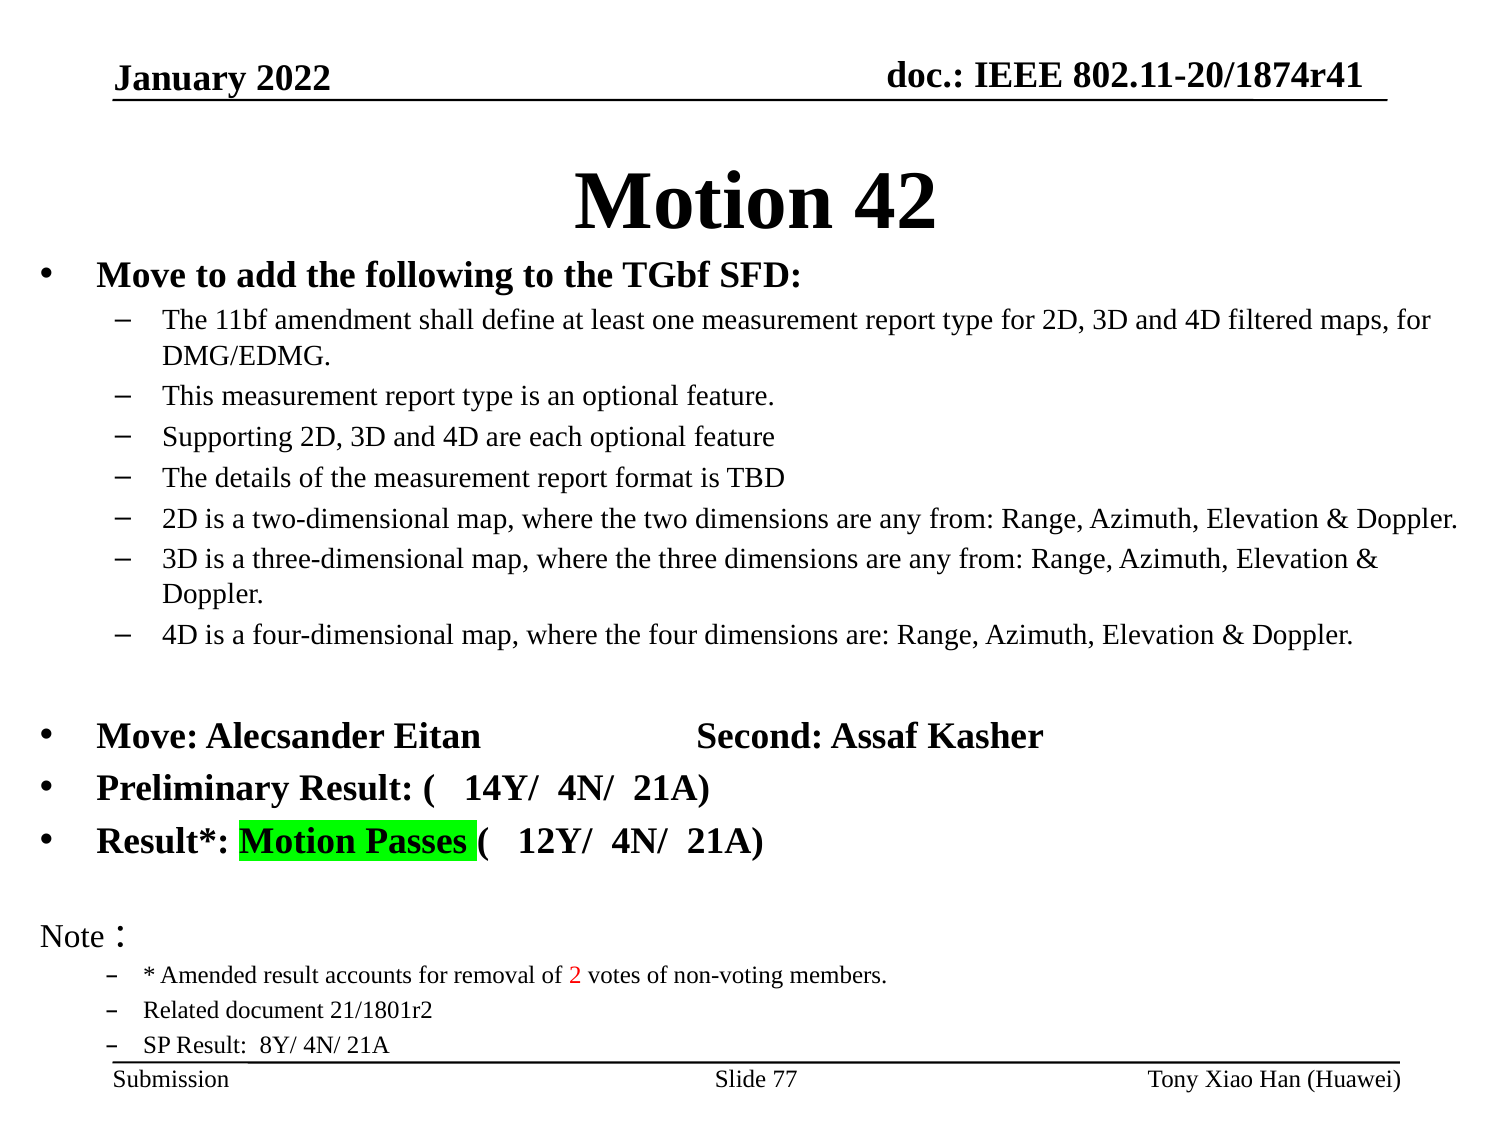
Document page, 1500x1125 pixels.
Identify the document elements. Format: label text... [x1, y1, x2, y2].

footer Tony Xiao Han (Huawei) [999, 1061, 1402, 1093]
text_box Motion 42 [118, 137, 1394, 212]
slide_number Slide 77 [712, 1061, 800, 1093]
text_box Move to add the following to the TGbf SFD: The 11bf amendment shall define at least one measurement report type for 2D, 3D and 4D filtered maps, for DMG/EDMG. This measurement report type is an optional feature. Supporting 2D, 3D and 4D are each optional feature The details of the measurement report format is TBD 2D is a two-dimensional map, where the two dimensions are any from: Range, Azimuth, Elevation & Doppler. 3D is a three-dimensional map, where the three dimensions are any from: Range, Azimuth, Elevation & Doppler. 4D is a four-dimensional map, where the four dimensions are: Range, Azimuth, Elevation & Doppler. Move: Alecsander Eitan Second: Assaf Kasher Preliminary Result: ( 14Y/ 4N/ 21A) Result*: Motion Passes ( 12Y/ 4N/ 21A) Note： * Amended result accounts for removal of 2 votes of non-voting members. Related document 21/1801r2 SP Result: 8Y/ 4N/ 21A [24, 212, 1500, 900]
